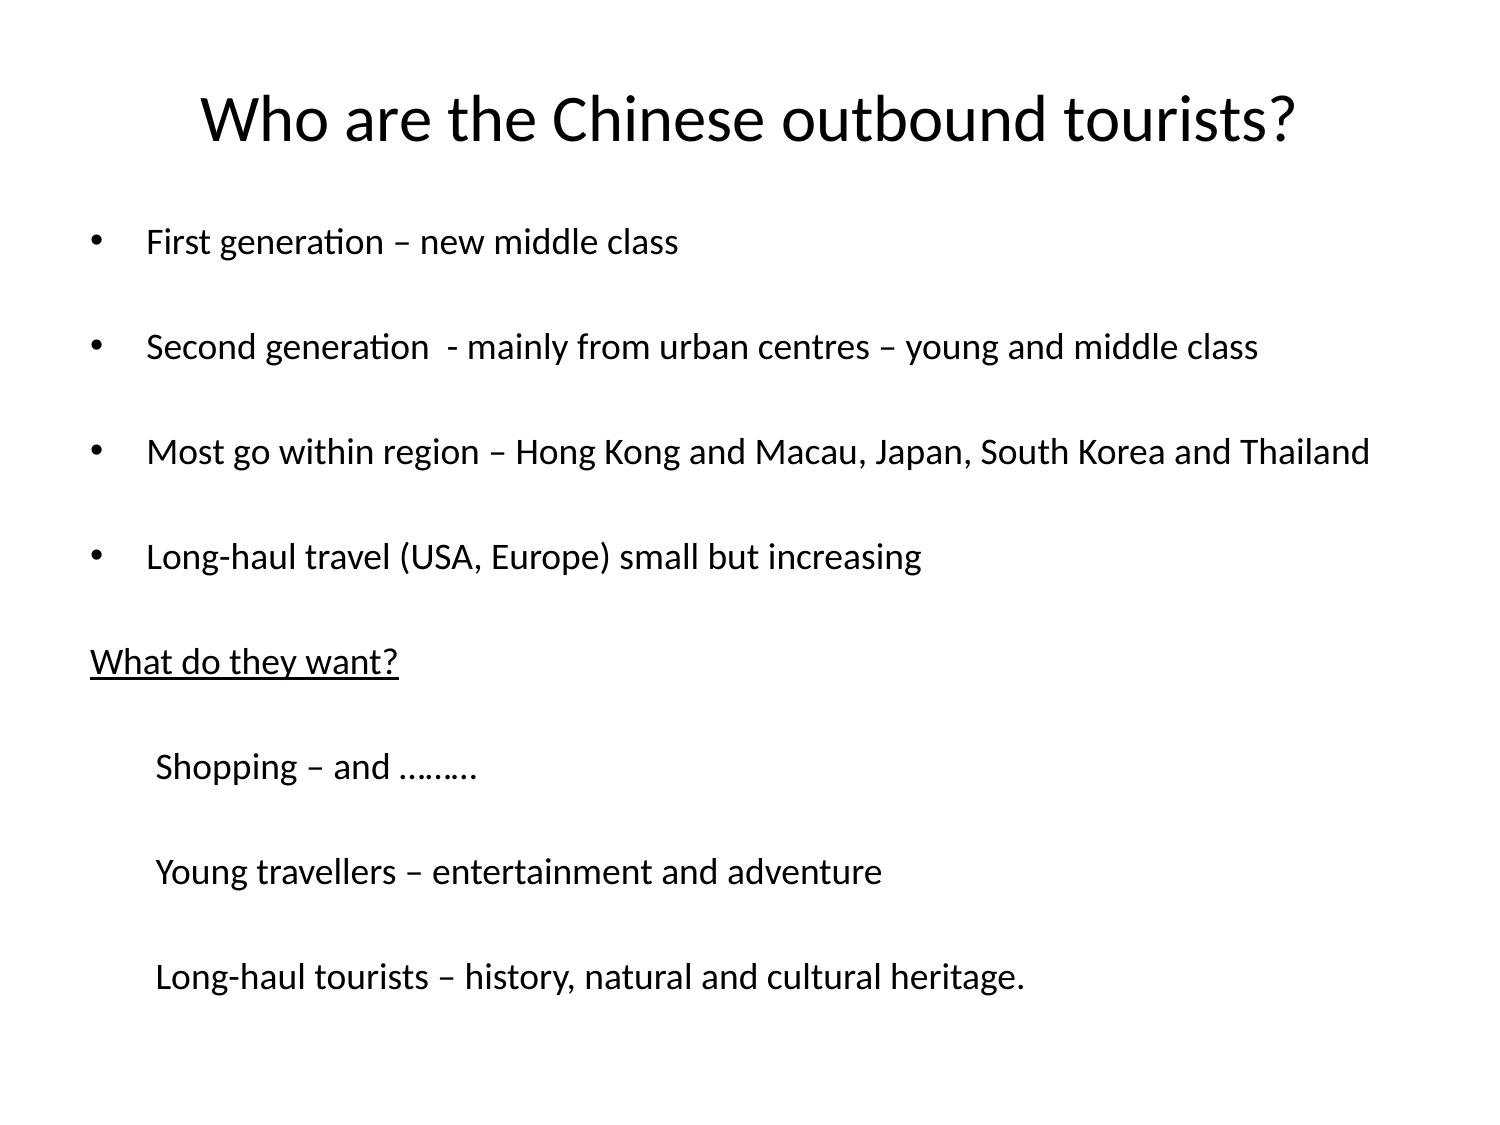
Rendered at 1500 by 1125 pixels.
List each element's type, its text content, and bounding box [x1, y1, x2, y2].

title Who are the Chinese outbound tourists? [75, 45, 1425, 186]
list First generation – new middle class Second generation - mainly from urban centres – young and middle class Most go within region – Hong Kong and Macau, Japan, South Korea and Thailand Long-haul travel (USA, Europe) small but increasing What do they want? Shopping – and ……… Young travellers – entertainment and adventure Long-haul tourists – history, natural and cultural heritage. [75, 209, 1425, 1086]
